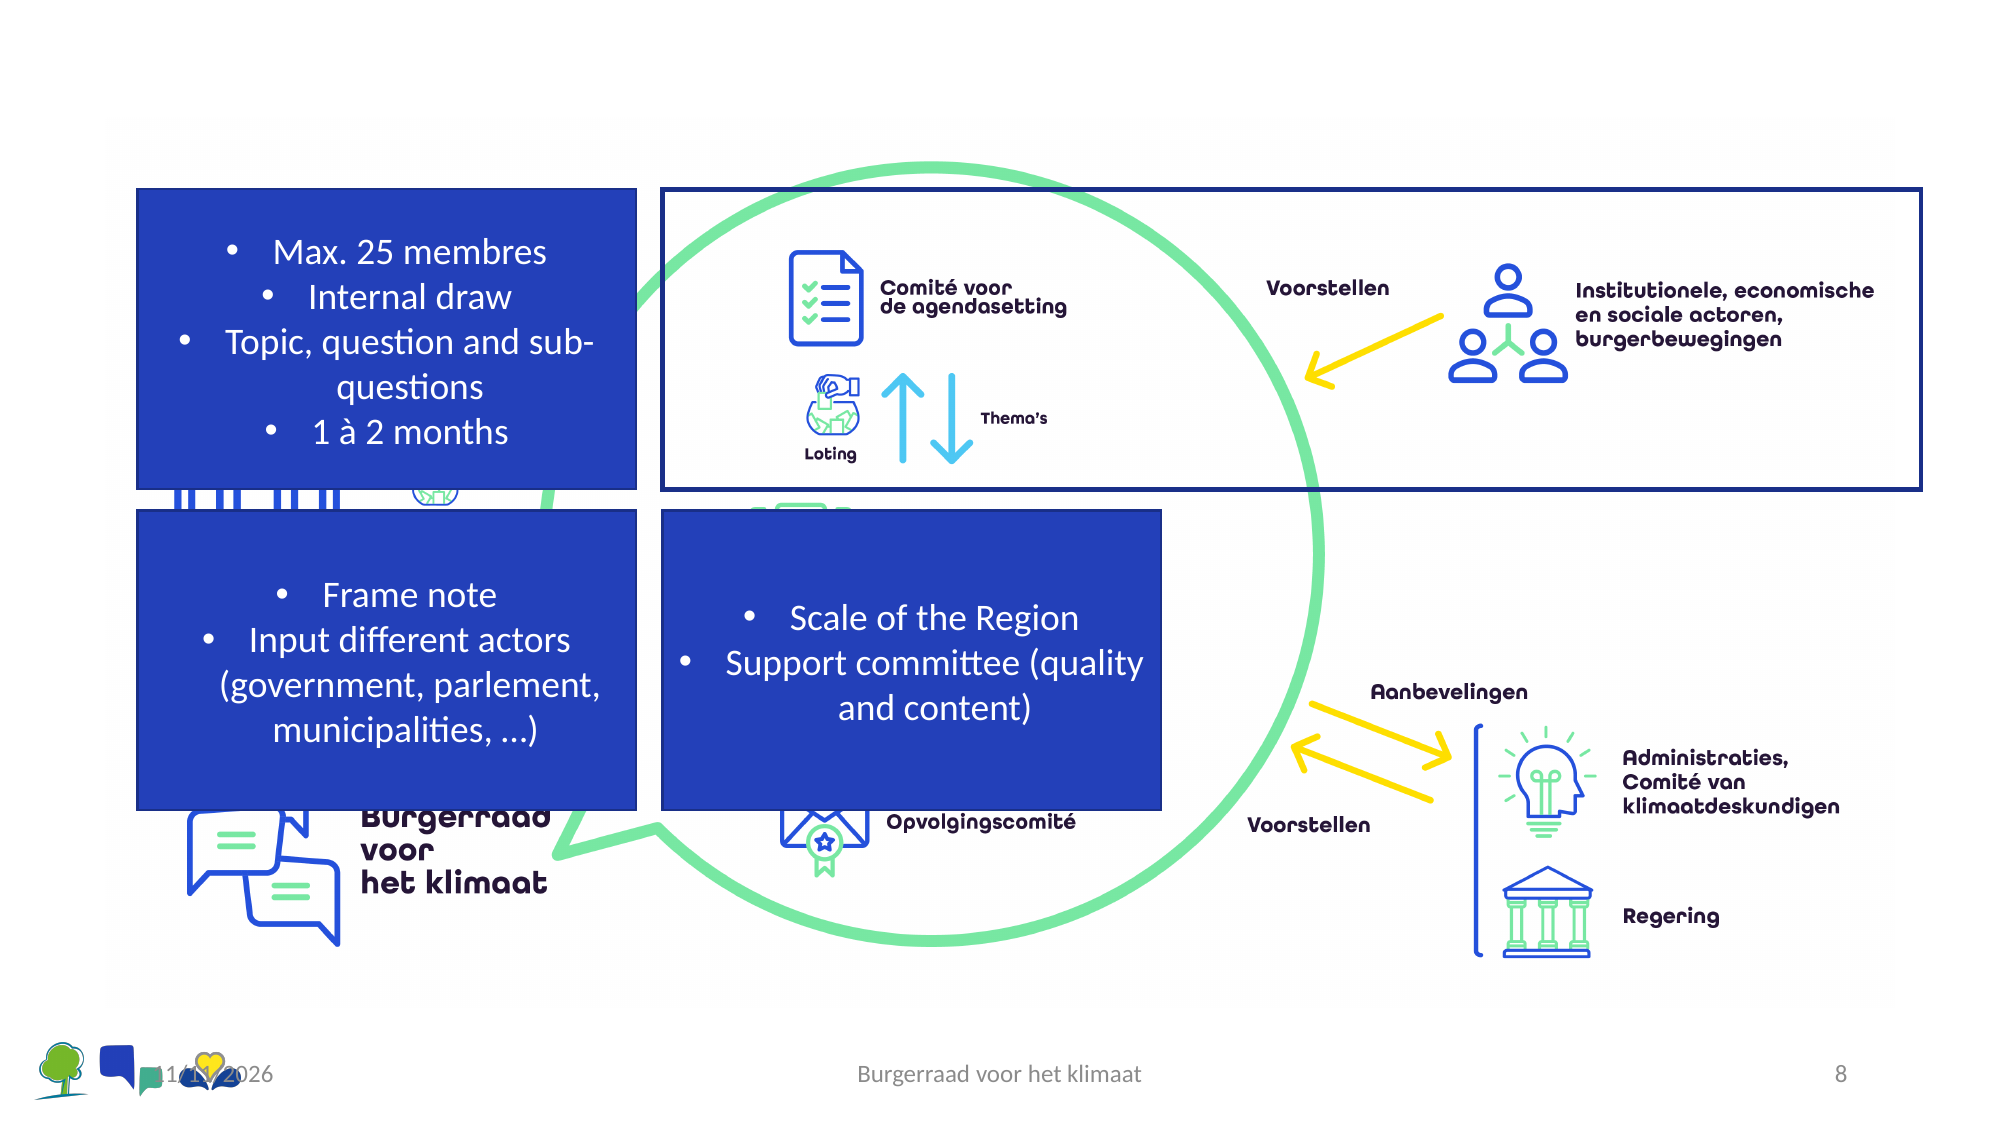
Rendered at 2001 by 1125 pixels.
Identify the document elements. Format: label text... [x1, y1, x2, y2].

text_box [1895, 188, 1922, 490]
slide_number 8 [1412, 1042, 1863, 1103]
picture [105, 117, 1895, 1008]
picture [34, 1042, 137, 1100]
footer Burgerraad voor het klimaat [662, 1042, 1338, 1103]
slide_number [137, 1042, 588, 1103]
